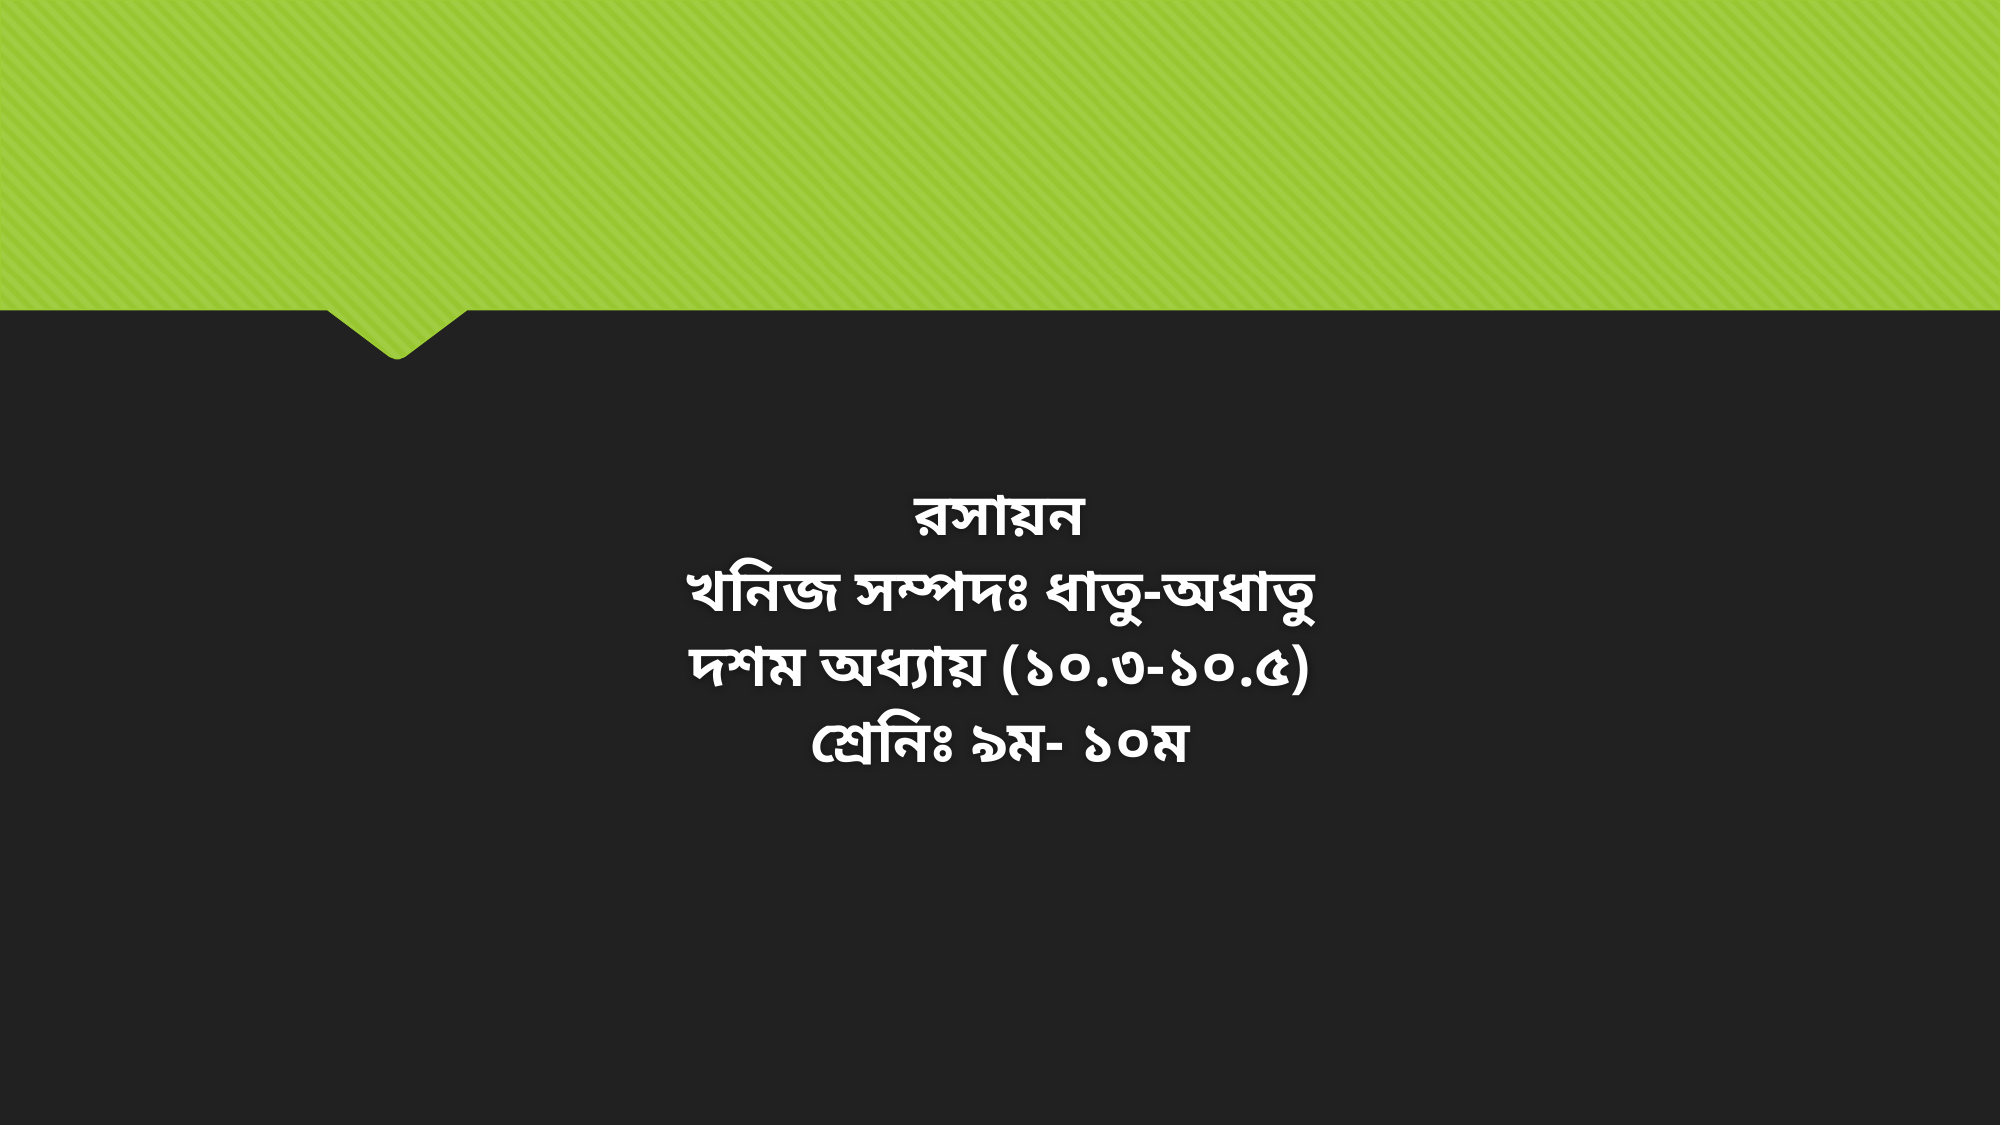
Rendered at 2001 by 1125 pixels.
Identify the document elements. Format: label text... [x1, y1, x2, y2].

list রসায়ন খনিজ সম্পদঃ ধাতু-অধাতু দশম অধ্যায় (১০.৩-১০.৫) শ্রেনিঃ ৯ম- ১০ম [134, 364, 1866, 962]
